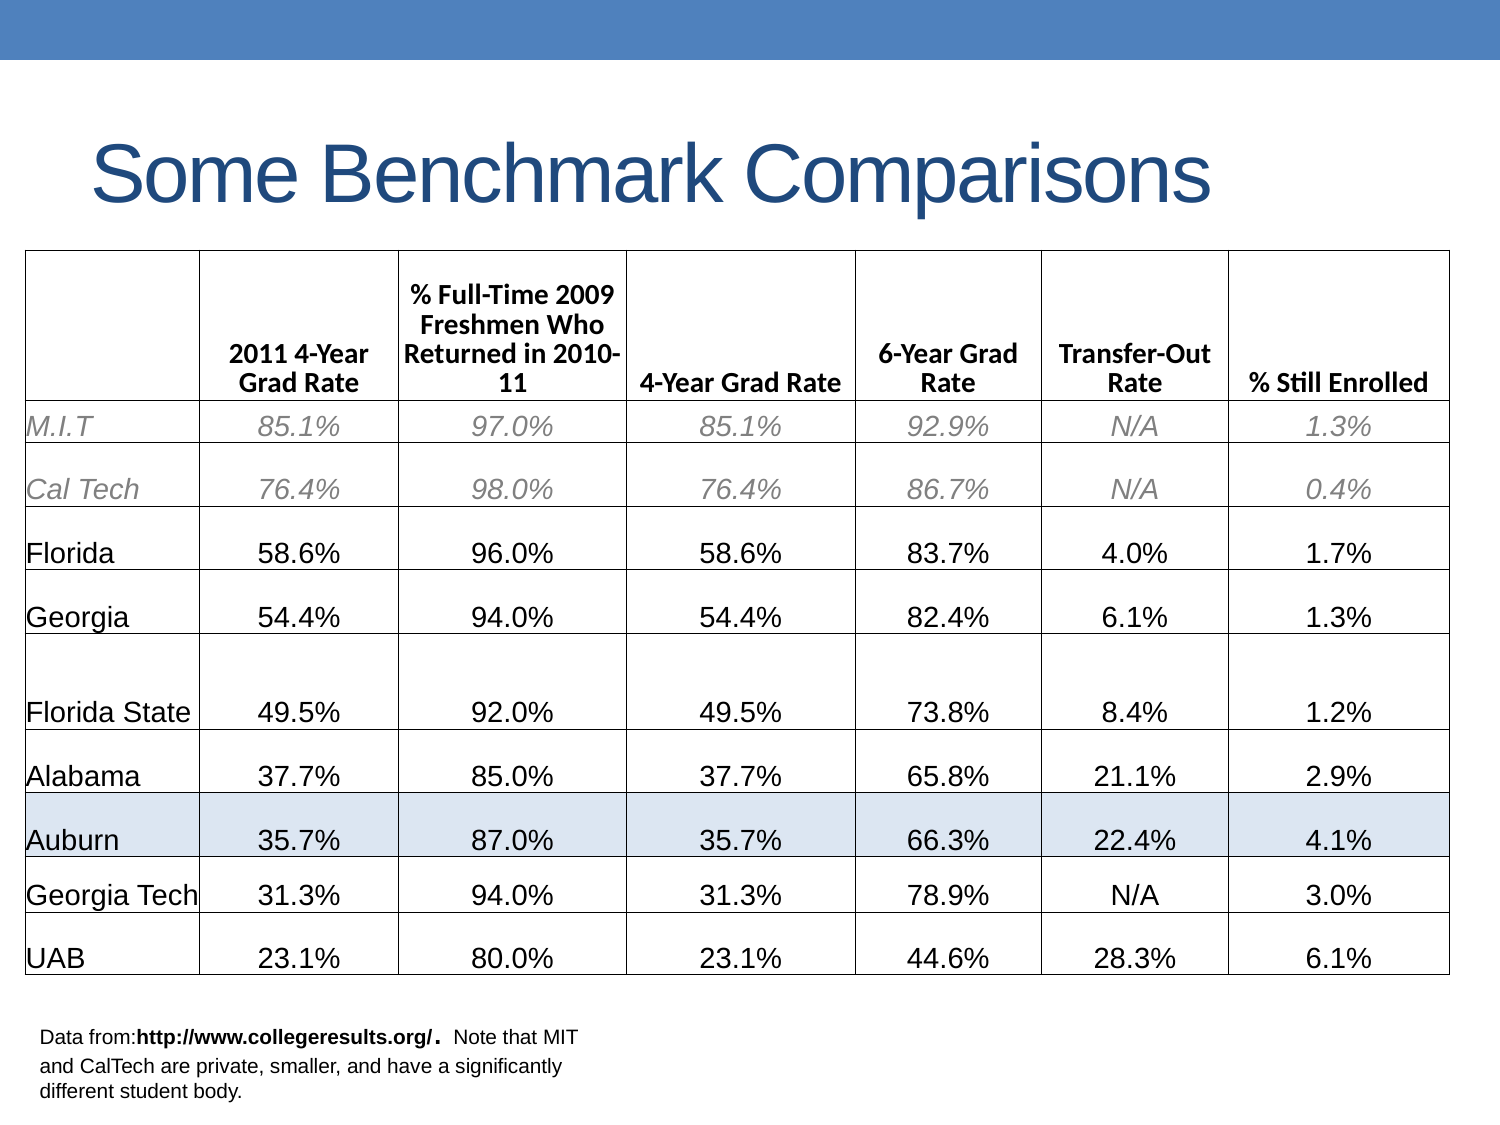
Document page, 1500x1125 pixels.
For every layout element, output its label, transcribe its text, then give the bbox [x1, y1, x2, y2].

table_cell Alabama [26, 730, 199, 792]
table_header 4-Year Grad Rate [627, 251, 855, 400]
table_cell 80.0% [399, 913, 626, 974]
table_cell 0.4% [1229, 443, 1449, 506]
table_cell 94.0% [399, 857, 626, 912]
table_cell Cal Tech [26, 443, 199, 506]
table_cell UAB [26, 913, 199, 974]
table_cell 4.0% [1042, 507, 1228, 569]
table_cell 37.7% [627, 730, 855, 792]
table_cell 3.0% [1229, 857, 1449, 912]
table_cell 1.3% [1229, 401, 1449, 442]
table_cell 2.9% [1229, 730, 1449, 792]
table_cell 35.7% [627, 793, 855, 856]
table_cell 58.6% [627, 507, 855, 569]
table_cell 73.8% [856, 634, 1041, 729]
table_cell 23.1% [627, 913, 855, 974]
table_cell Auburn [26, 793, 199, 856]
table_cell 76.4% [627, 443, 855, 506]
table_header [26, 251, 199, 400]
table_cell 66.3% [856, 793, 1041, 856]
table_cell 92.0% [399, 634, 626, 729]
table_cell 58.6% [200, 507, 398, 569]
table_cell 54.4% [627, 570, 855, 633]
table_cell 97.0% [399, 401, 626, 442]
table_cell M.I.T [26, 401, 199, 442]
table_cell Florida State [26, 634, 199, 729]
table_cell 49.5% [627, 634, 855, 729]
table_cell 8.4% [1042, 634, 1228, 729]
table_cell 92.9% [856, 401, 1041, 442]
table_cell 78.9% [856, 857, 1041, 912]
table_cell Georgia Tech [26, 857, 199, 912]
table_header 2011 4-Year Grad Rate [200, 251, 398, 400]
table_cell 1.3% [1229, 570, 1449, 633]
table_cell 6.1% [1042, 570, 1228, 633]
table_cell 28.3% [1042, 913, 1228, 974]
table_cell 85.1% [200, 401, 398, 442]
table_cell N/A [1042, 443, 1228, 506]
table_cell 31.3% [627, 857, 855, 912]
table_cell 44.6% [856, 913, 1041, 974]
table_cell 82.4% [856, 570, 1041, 633]
table_cell 96.0% [399, 507, 626, 569]
table_cell Georgia [26, 570, 199, 633]
table_header Transfer-Out Rate [1042, 251, 1228, 400]
table_cell N/A [1042, 857, 1228, 912]
table_cell 65.8% [856, 730, 1041, 792]
table_cell 83.7% [856, 507, 1041, 569]
table_cell 21.1% [1042, 730, 1228, 792]
table_cell Florida [26, 507, 199, 569]
table_cell 23.1% [200, 913, 398, 974]
table_cell 98.0% [399, 443, 626, 506]
table_cell 85.0% [399, 730, 626, 792]
table_cell 31.3% [200, 857, 398, 912]
table_cell 4.1% [1229, 793, 1449, 856]
table_cell 6.1% [1229, 913, 1449, 974]
table_cell 37.7% [200, 730, 398, 792]
table_cell 54.4% [200, 570, 398, 633]
table_cell N/A [1042, 401, 1228, 442]
table_cell 94.0% [399, 570, 626, 633]
table_header % Still Enrolled [1229, 251, 1449, 400]
table_cell 76.4% [200, 443, 398, 506]
table_cell 86.7% [856, 443, 1041, 506]
table_cell 1.2% [1229, 634, 1449, 729]
text_box Data from:http://www.collegeresults.org/. Note that MIT and CalTech are private, smaller, and have a significantly different student body. [24, 999, 613, 1110]
table_cell 87.0% [399, 793, 626, 856]
table_cell 35.7% [200, 793, 398, 856]
table_header 6-Year Grad Rate [856, 251, 1041, 400]
table_cell 85.1% [627, 401, 855, 442]
table_cell 22.4% [1042, 793, 1228, 856]
title Some Benchmark Comparisons [75, 87, 1425, 250]
table_header % Full-Time 2009 Freshmen Who Returned in 2010-11 [399, 251, 626, 400]
table_cell 49.5% [200, 634, 398, 729]
table_cell 1.7% [1229, 507, 1449, 569]
